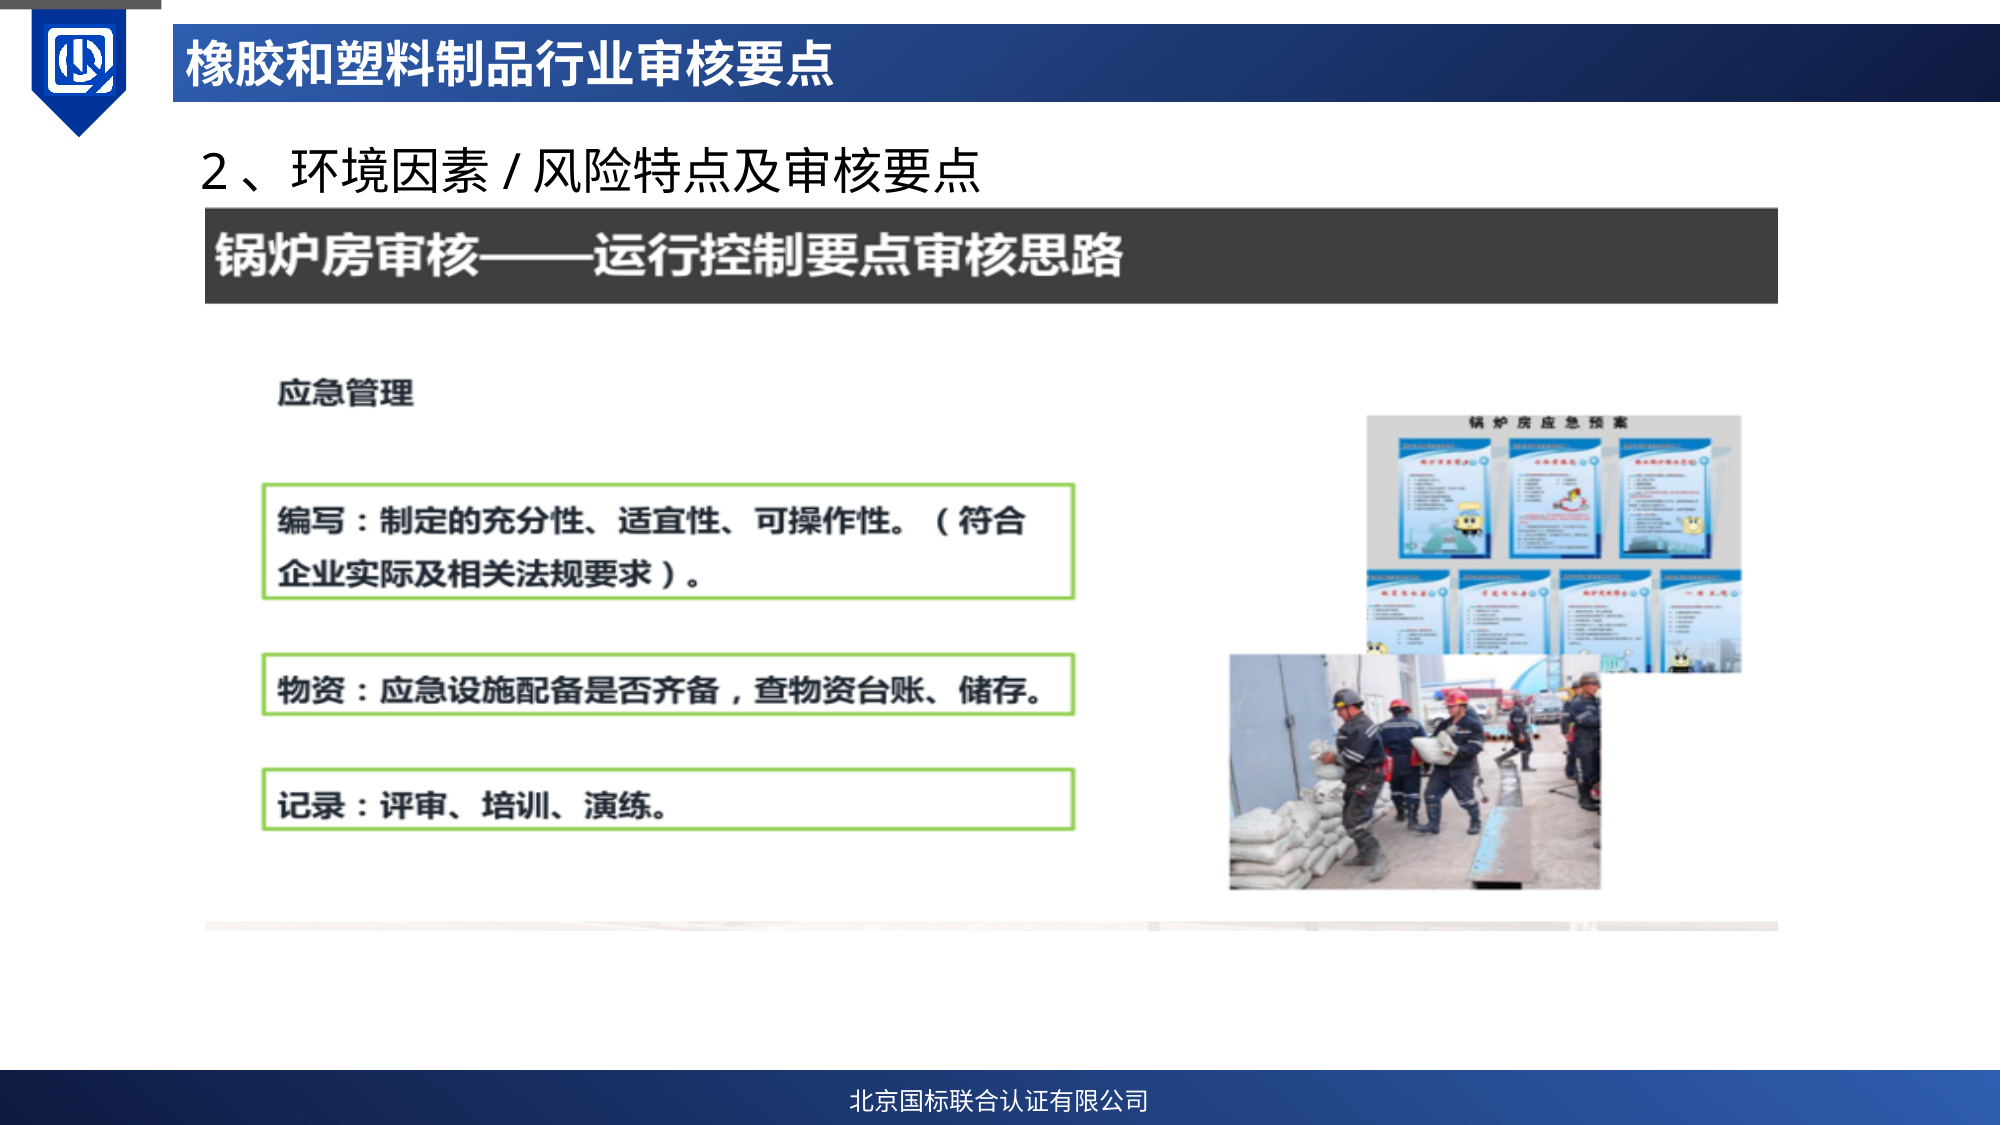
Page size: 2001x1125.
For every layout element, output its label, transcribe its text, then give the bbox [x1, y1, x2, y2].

picture [44, 24, 116, 96]
picture [205, 206, 1778, 931]
list 2、环境因素/风险特点及审核要点 [185, 101, 1890, 986]
title 橡胶和塑料制品行业审核要点 [170, 24, 1895, 109]
